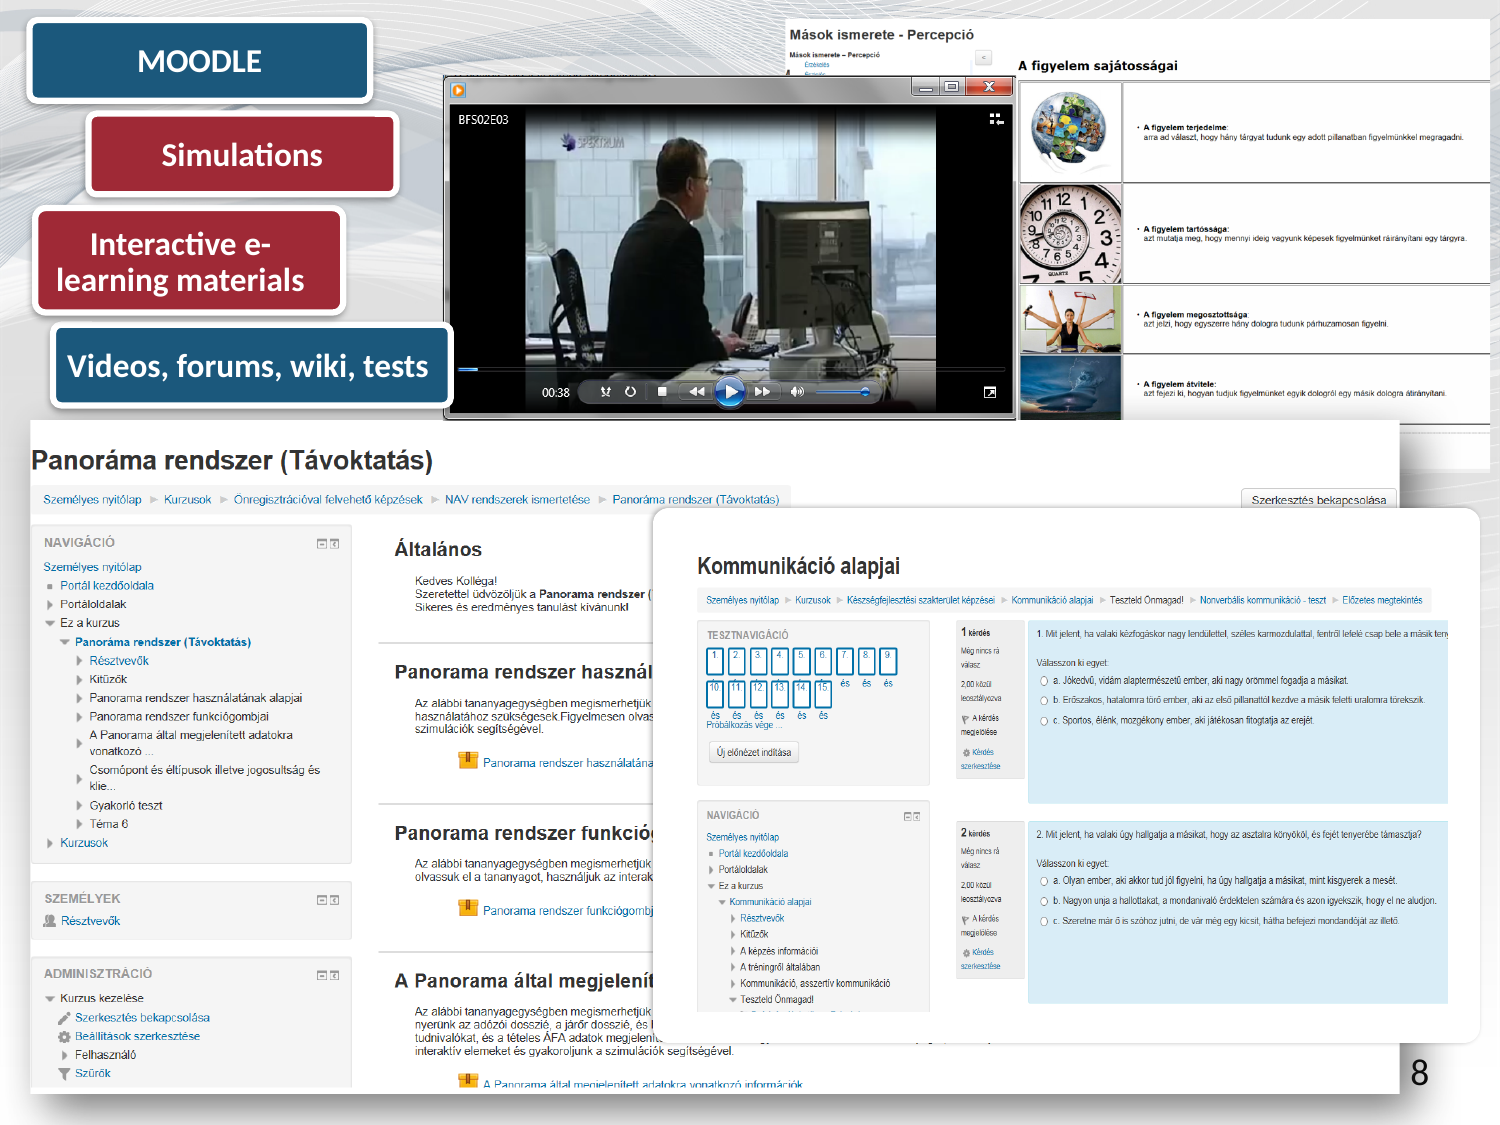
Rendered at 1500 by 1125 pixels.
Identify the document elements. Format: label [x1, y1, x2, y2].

picture [0, 0, 1500, 1125]
text_box [52, 324, 452, 406]
text_box [29, 207, 344, 313]
text_box [29, 19, 371, 101]
text_box [88, 113, 397, 195]
